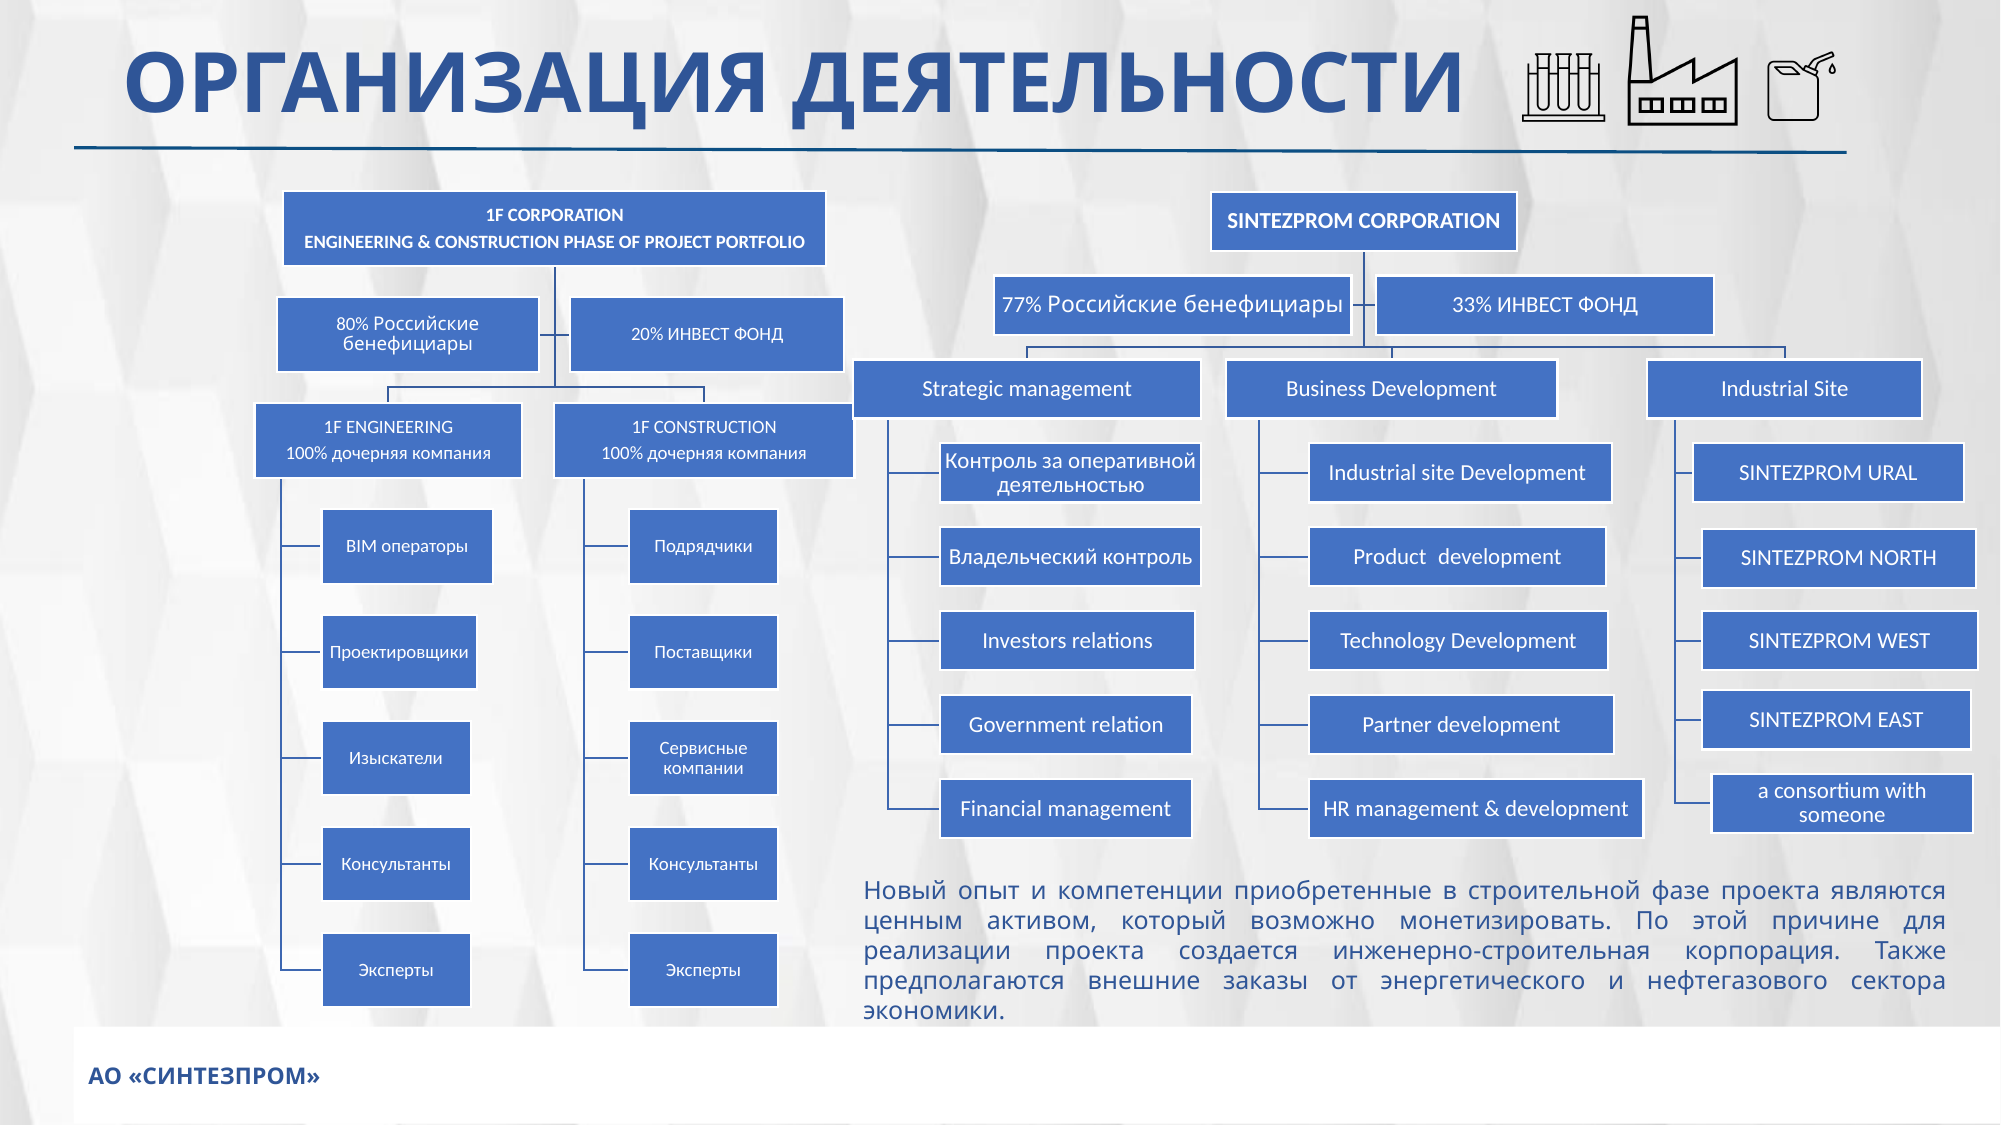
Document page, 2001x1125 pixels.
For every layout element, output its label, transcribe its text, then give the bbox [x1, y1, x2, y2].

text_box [808, 191, 1990, 839]
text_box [74, 147, 1847, 153]
text_box Новый опыт и компетенции приобретенные в строительной фазе проекта являются ценным активом, который возможно монетизировать. По этой причине для реализации проекта создается инженерно-строительная корпорация. Также предполагаются внешние заказы от энергетического и нефтегазового сектора экономики. [848, 867, 1964, 1026]
picture [0, 0, 2001, 1125]
text_box АО «СИНТЕЗПРОМ» [73, 1026, 2000, 1124]
text_box Организация деятельности [107, 21, 1509, 137]
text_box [18, 191, 1091, 1008]
